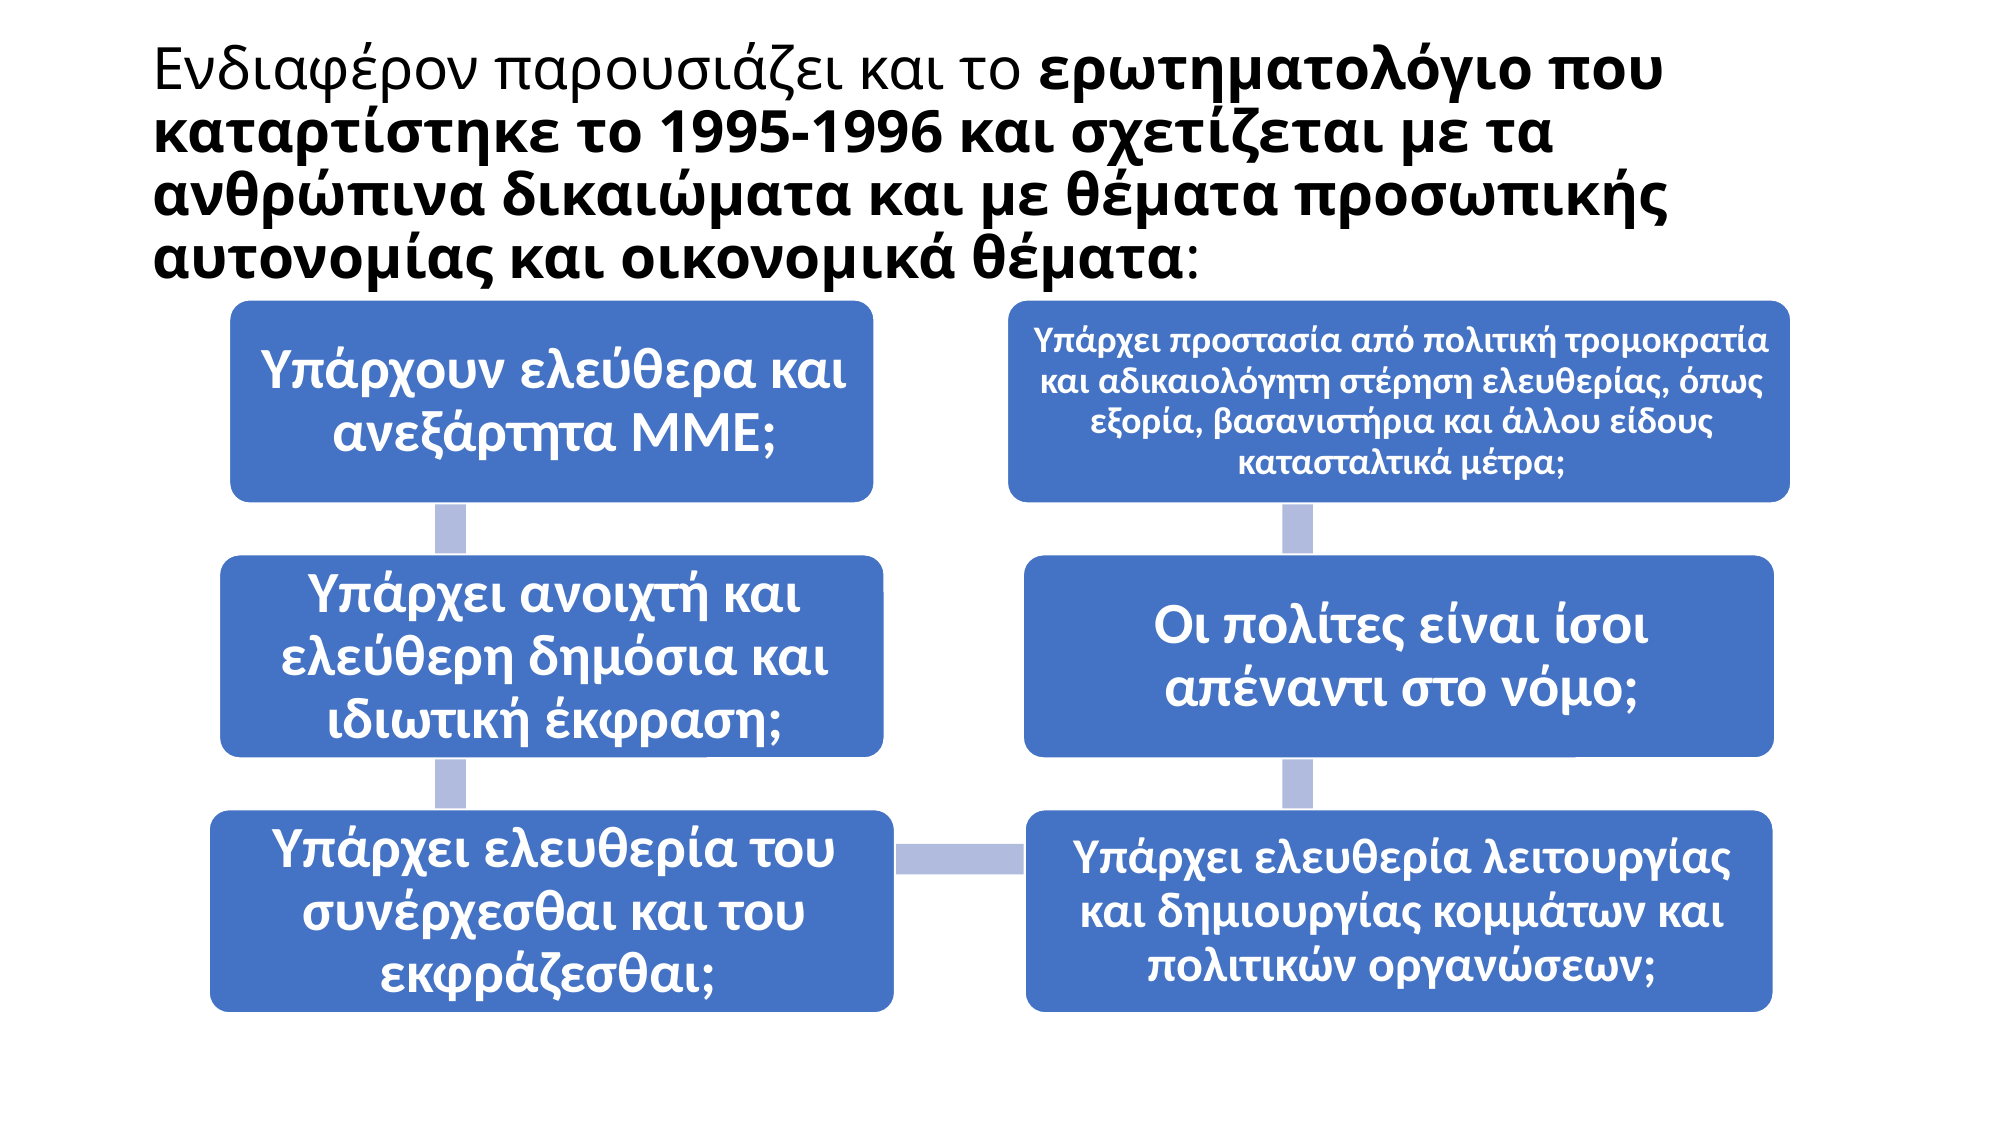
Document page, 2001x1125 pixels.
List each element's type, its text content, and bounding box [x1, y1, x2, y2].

title Ενδιαφέρον παρουσιάζει και το ερωτηματολόγιο που καταρτίστηκε το 1995-1996 και σχετίζεται με τα ανθρώπινα δικαιώματα και με θέματα προσωπικής αυτονομίας και οικονομικά θέματα: [137, 59, 1863, 278]
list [137, 299, 1863, 1014]
